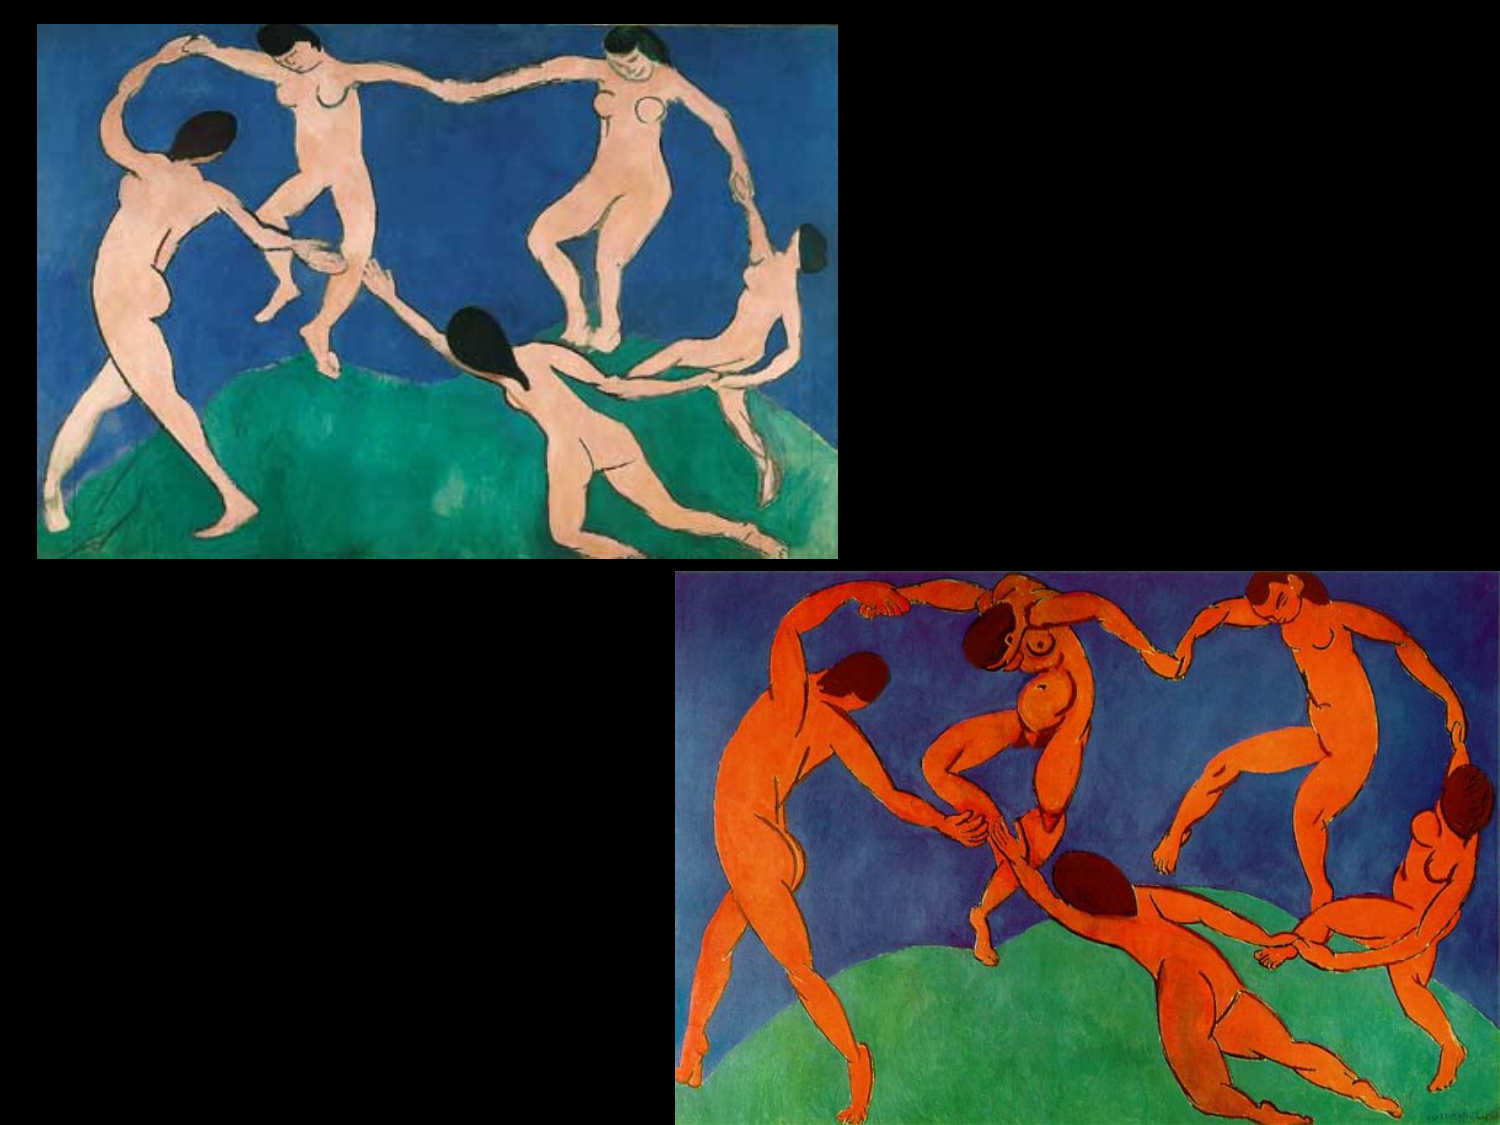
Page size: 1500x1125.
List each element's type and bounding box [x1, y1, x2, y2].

picture [37, 24, 838, 559]
picture [674, 571, 1500, 1125]
